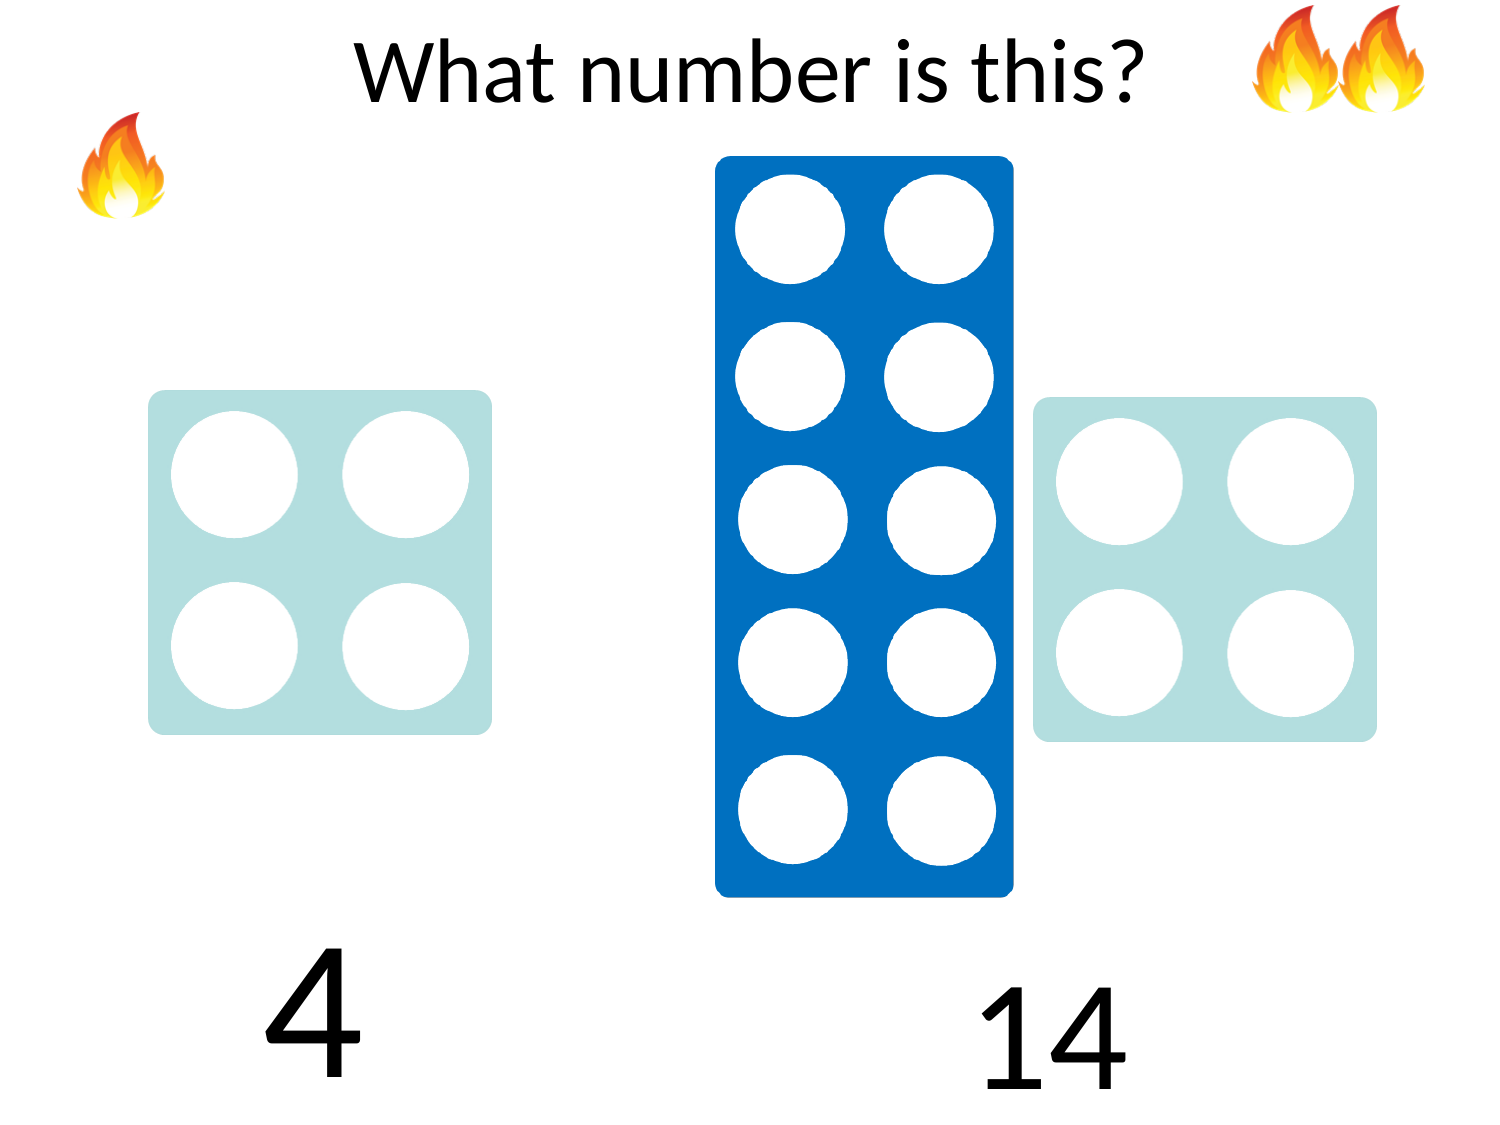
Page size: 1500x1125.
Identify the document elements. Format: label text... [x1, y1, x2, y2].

picture [77, 112, 165, 220]
picture [147, 389, 494, 736]
list 14 [844, 924, 1253, 1125]
picture [1252, 5, 1425, 113]
title What number is this? [76, 0, 1427, 160]
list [714, 154, 1014, 898]
list 4 [76, 869, 550, 1047]
picture [1032, 396, 1378, 743]
